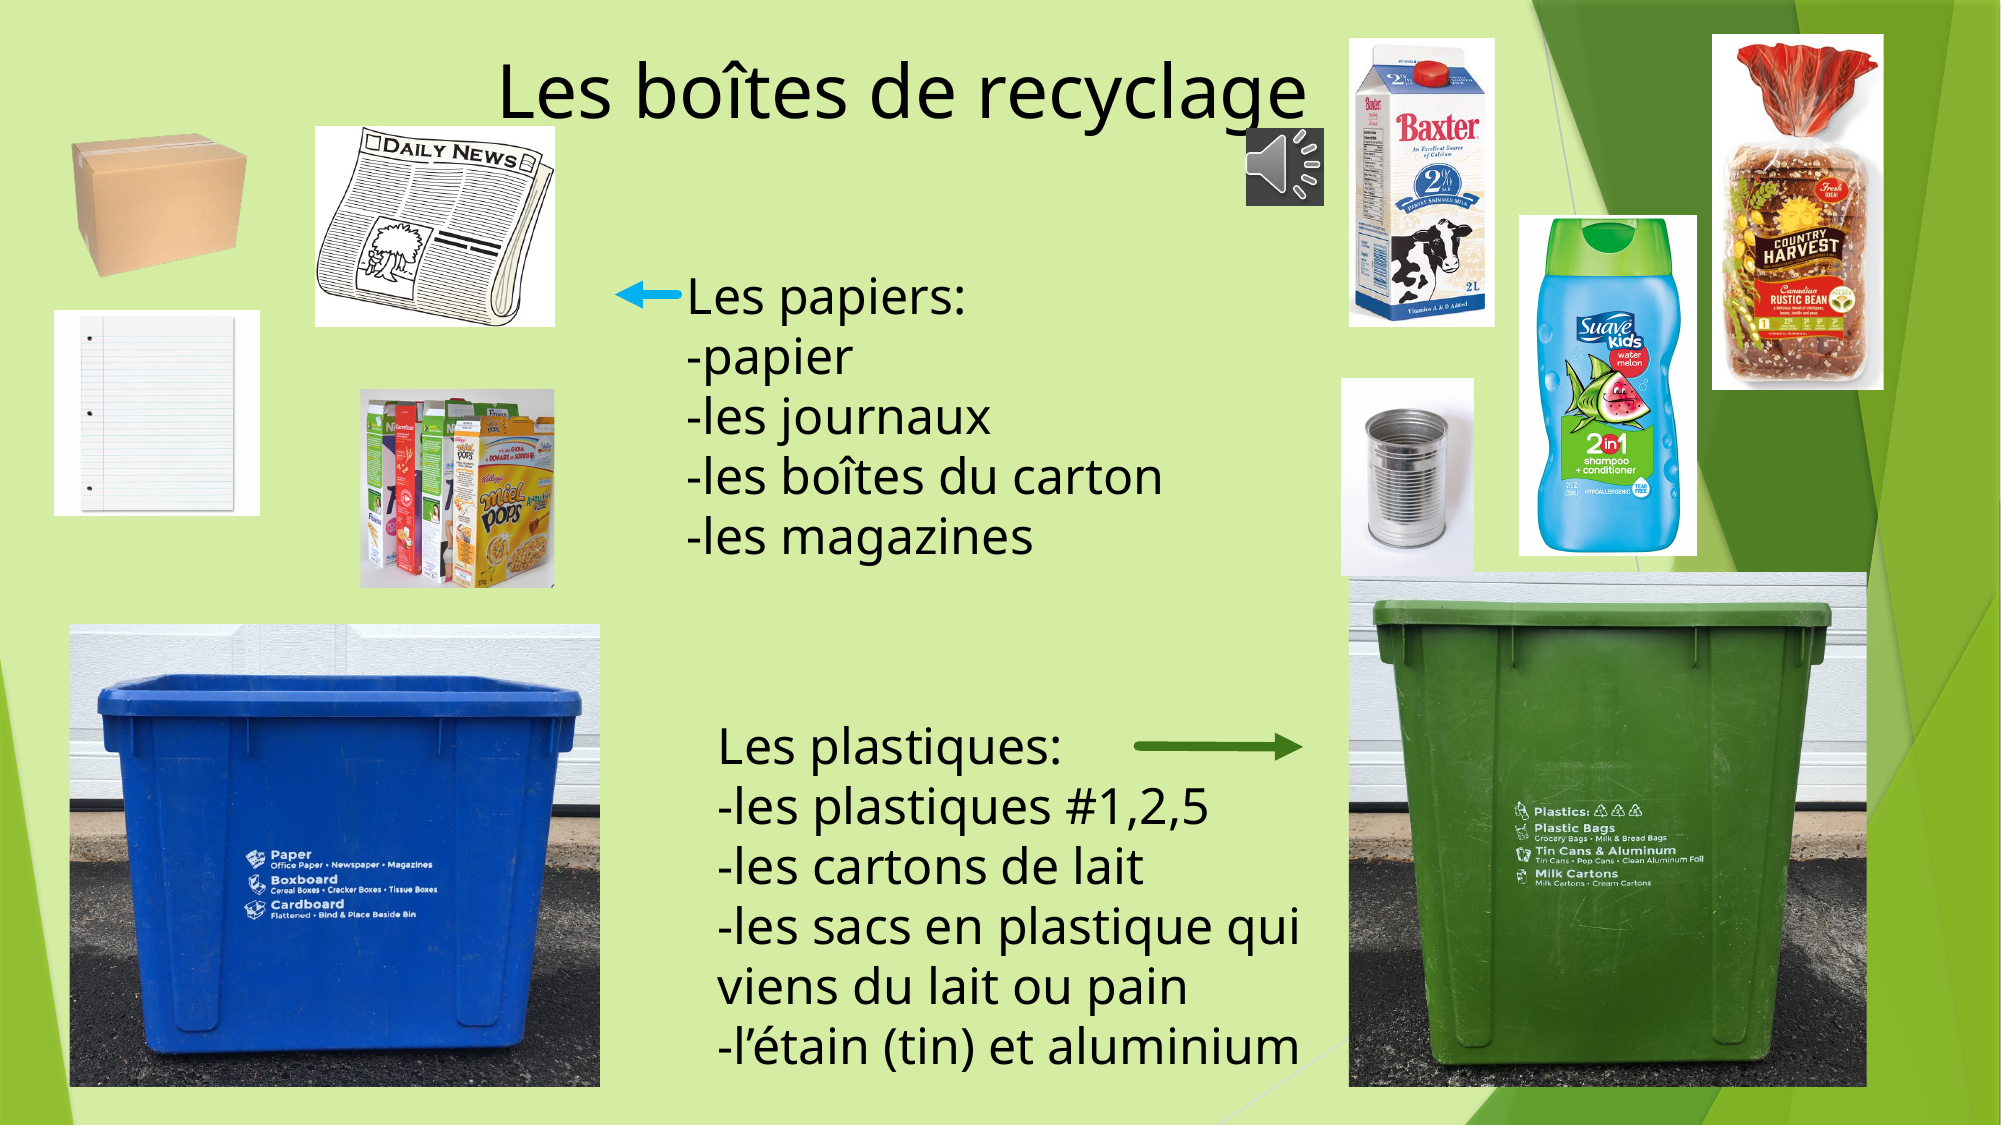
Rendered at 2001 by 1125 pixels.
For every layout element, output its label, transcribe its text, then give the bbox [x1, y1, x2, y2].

picture [1711, 33, 1885, 390]
picture [1518, 215, 1698, 556]
text_box Les plastiques: -les plastiques #1,2,5 -les cartons de lait -les sacs en plastique qui viens du lait ou pain -l’étain (tin) et aluminium [703, 707, 1342, 1083]
picture [1340, 377, 1868, 1087]
picture [359, 389, 555, 588]
picture [69, 623, 601, 1087]
picture [53, 309, 260, 516]
title Les boîtes de recyclage [197, 36, 1608, 253]
picture [315, 126, 555, 328]
picture [27, 115, 288, 291]
picture [1348, 38, 1496, 328]
picture [1244, 126, 1326, 208]
text_box Les papiers: -papier -les journaux -les boîtes du carton -les magazines [672, 257, 1180, 573]
